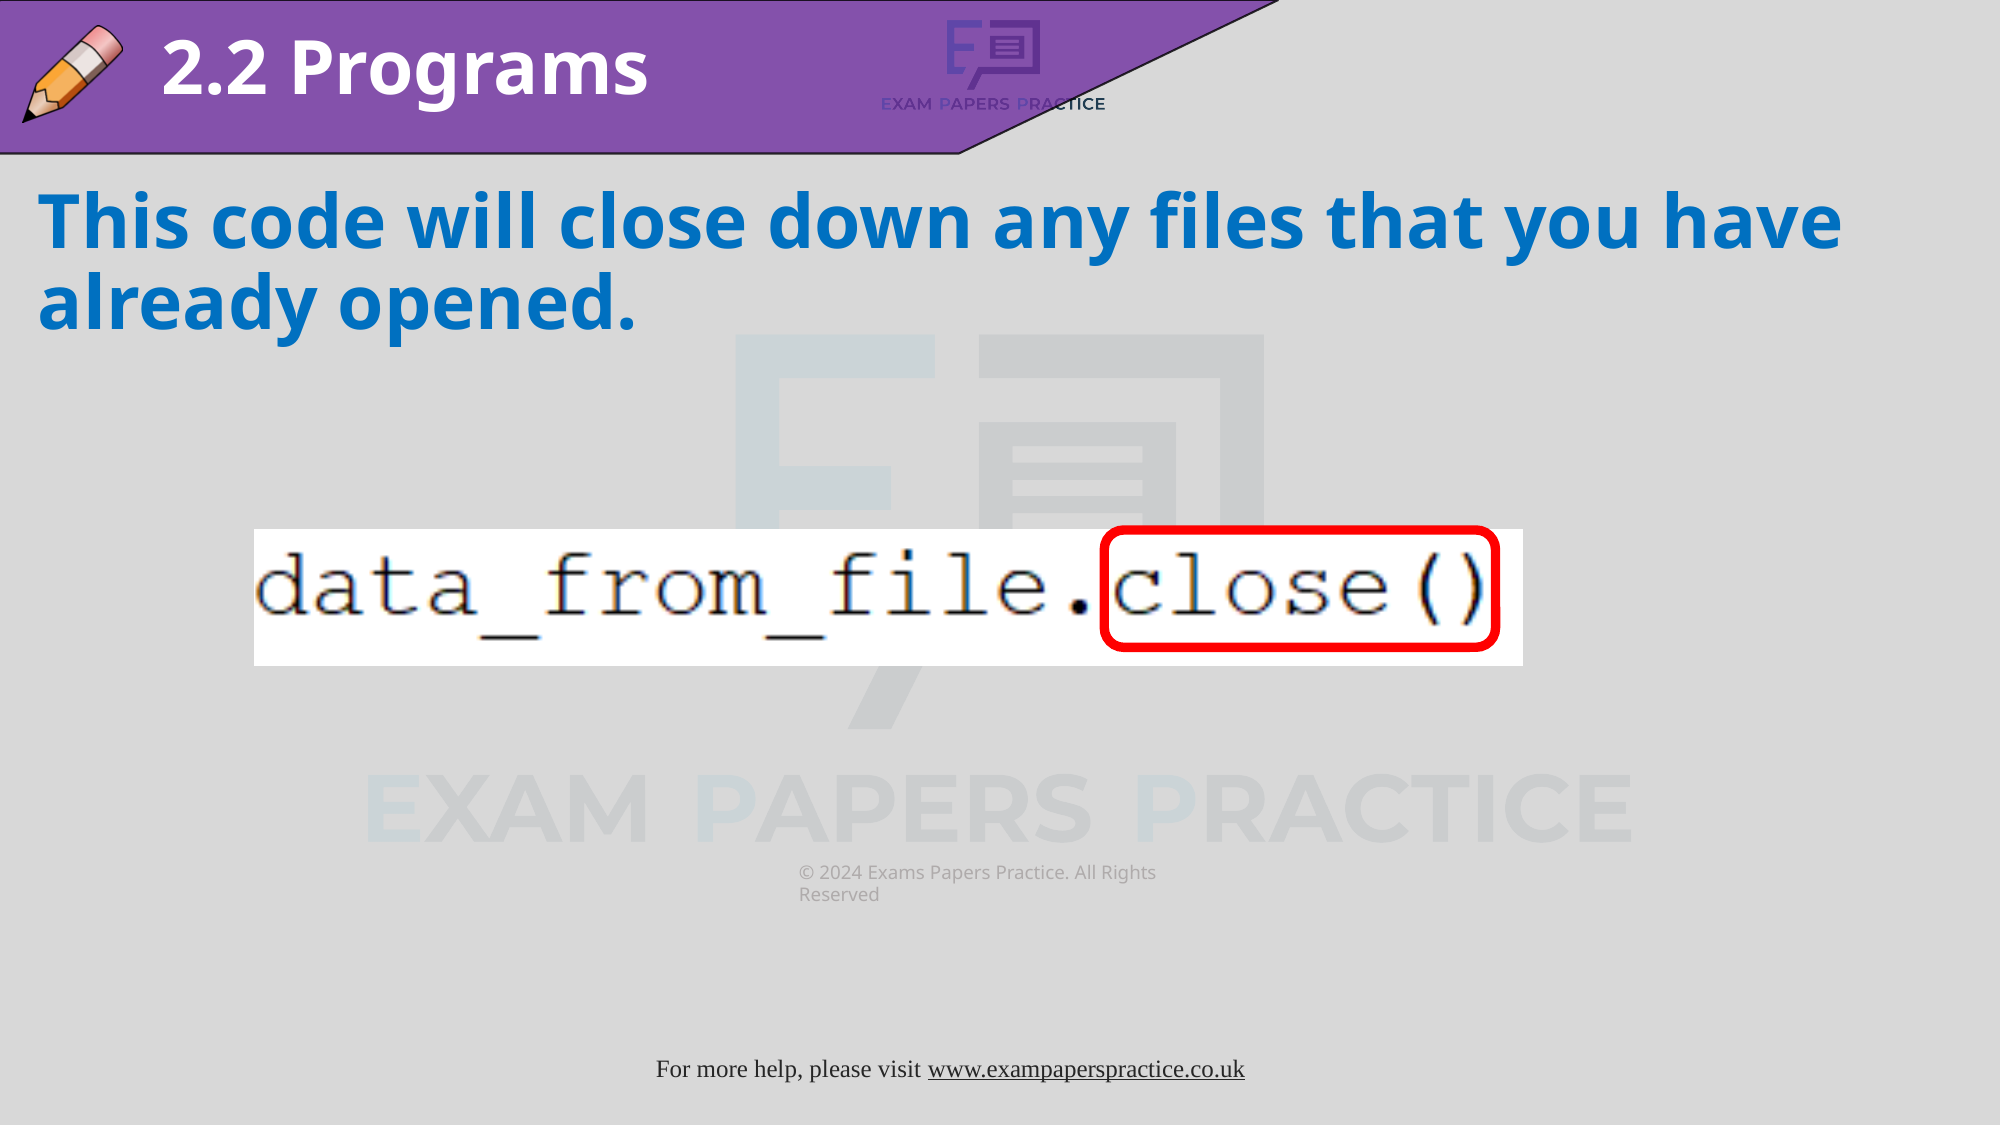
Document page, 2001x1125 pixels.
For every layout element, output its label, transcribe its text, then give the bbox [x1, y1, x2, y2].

list 2.2 Programs [146, 22, 960, 134]
picture [254, 529, 1523, 666]
picture [22, 25, 123, 123]
list This code will close down any files that you have already opened. [22, 176, 1974, 1120]
